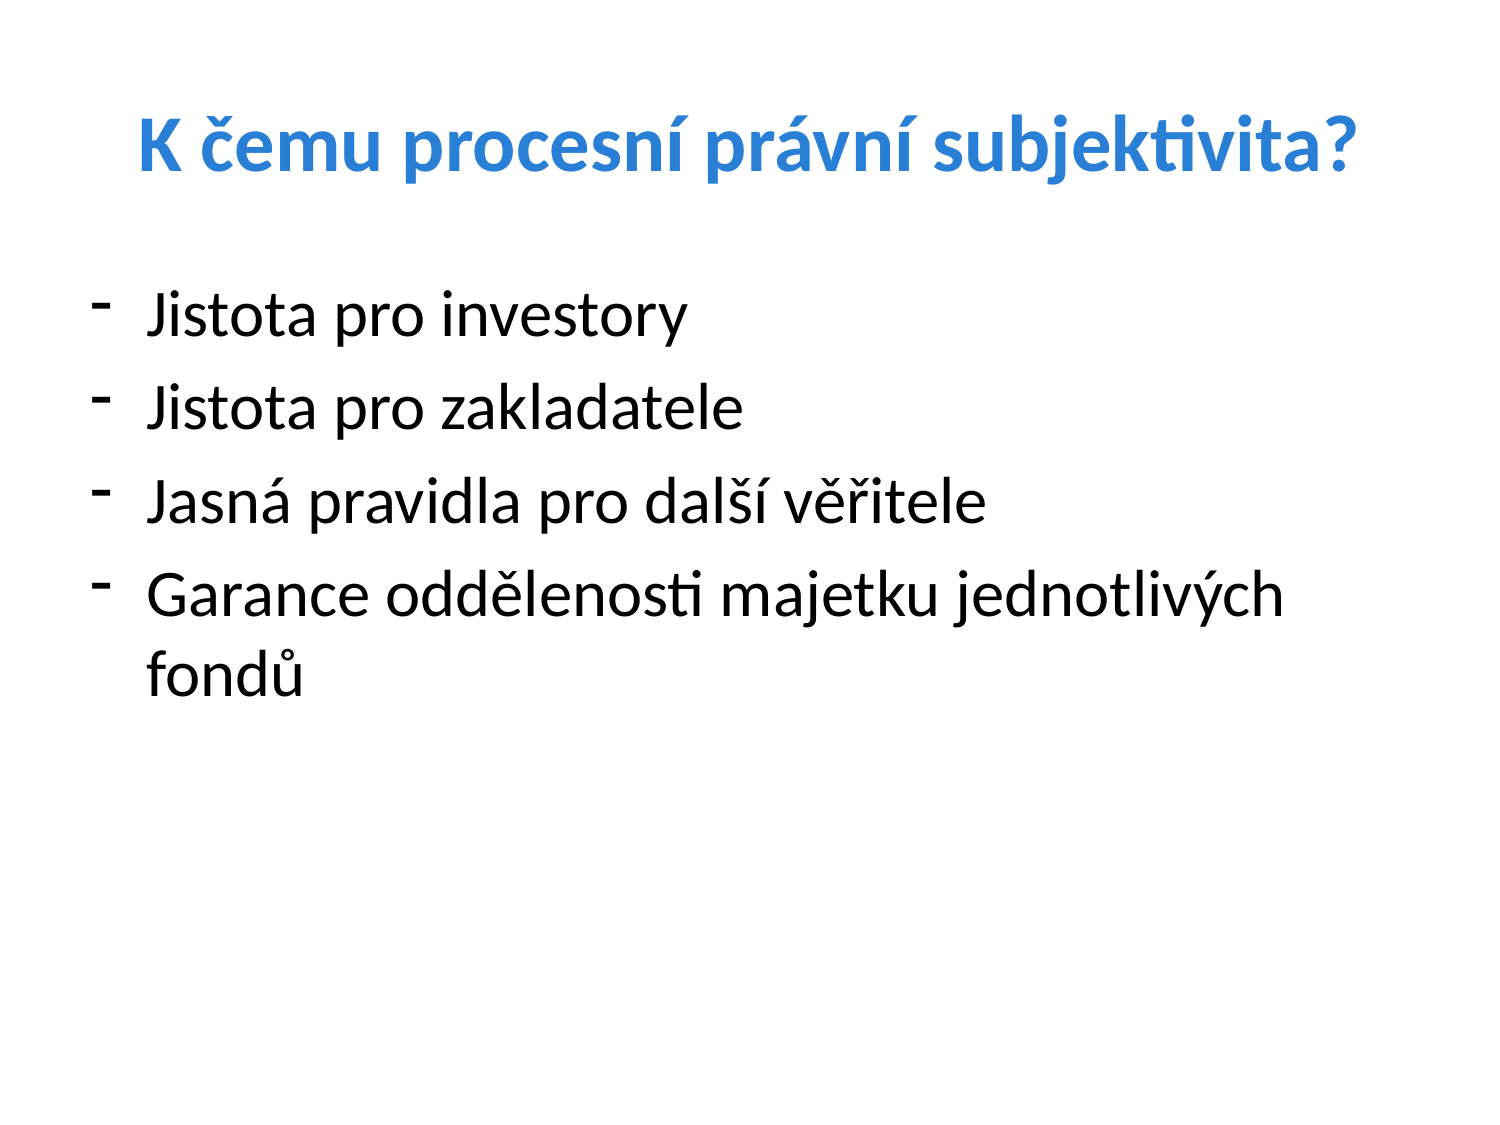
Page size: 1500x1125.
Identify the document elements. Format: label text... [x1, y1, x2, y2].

title K čemu procesní právní subjektivita? [75, 45, 1425, 233]
list Jistota pro investory Jistota pro zakladatele Jasná pravidla pro další věřitele Garance oddělenosti majetku jednotlivých fondů [75, 262, 1425, 1005]
